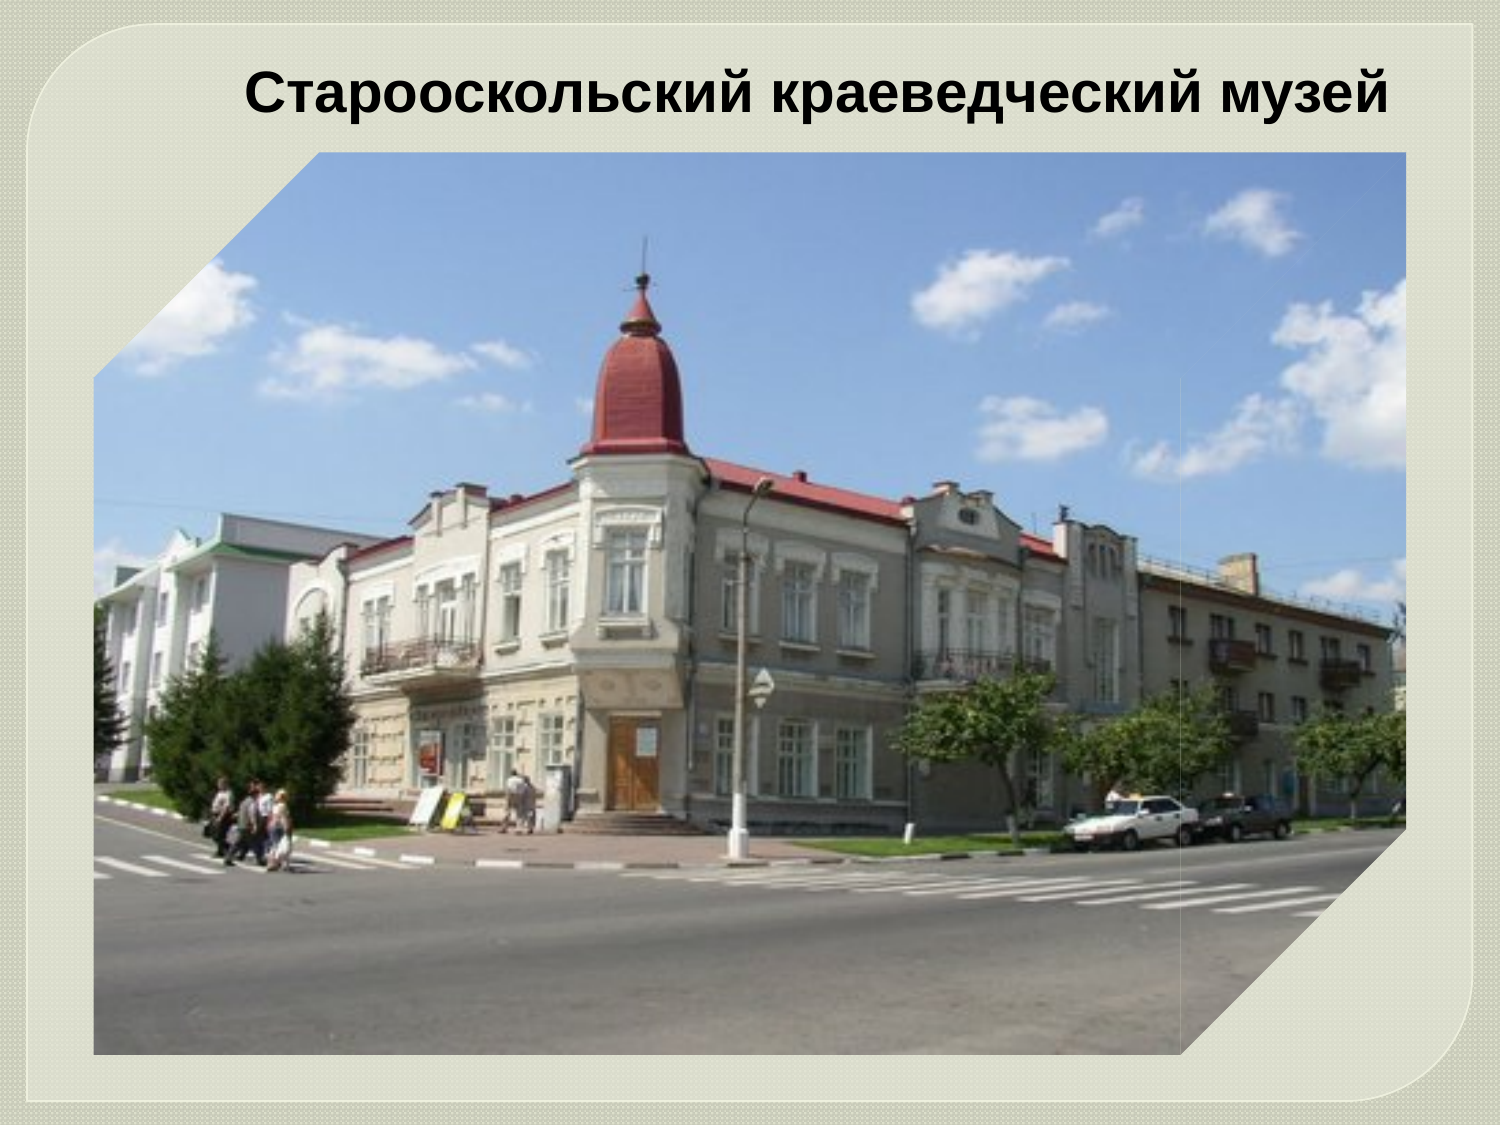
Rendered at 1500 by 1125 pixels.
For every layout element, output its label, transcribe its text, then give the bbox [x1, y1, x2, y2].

text_box Старооскольский краеведческий музей [229, 46, 1406, 132]
picture [93, 152, 1407, 1055]
